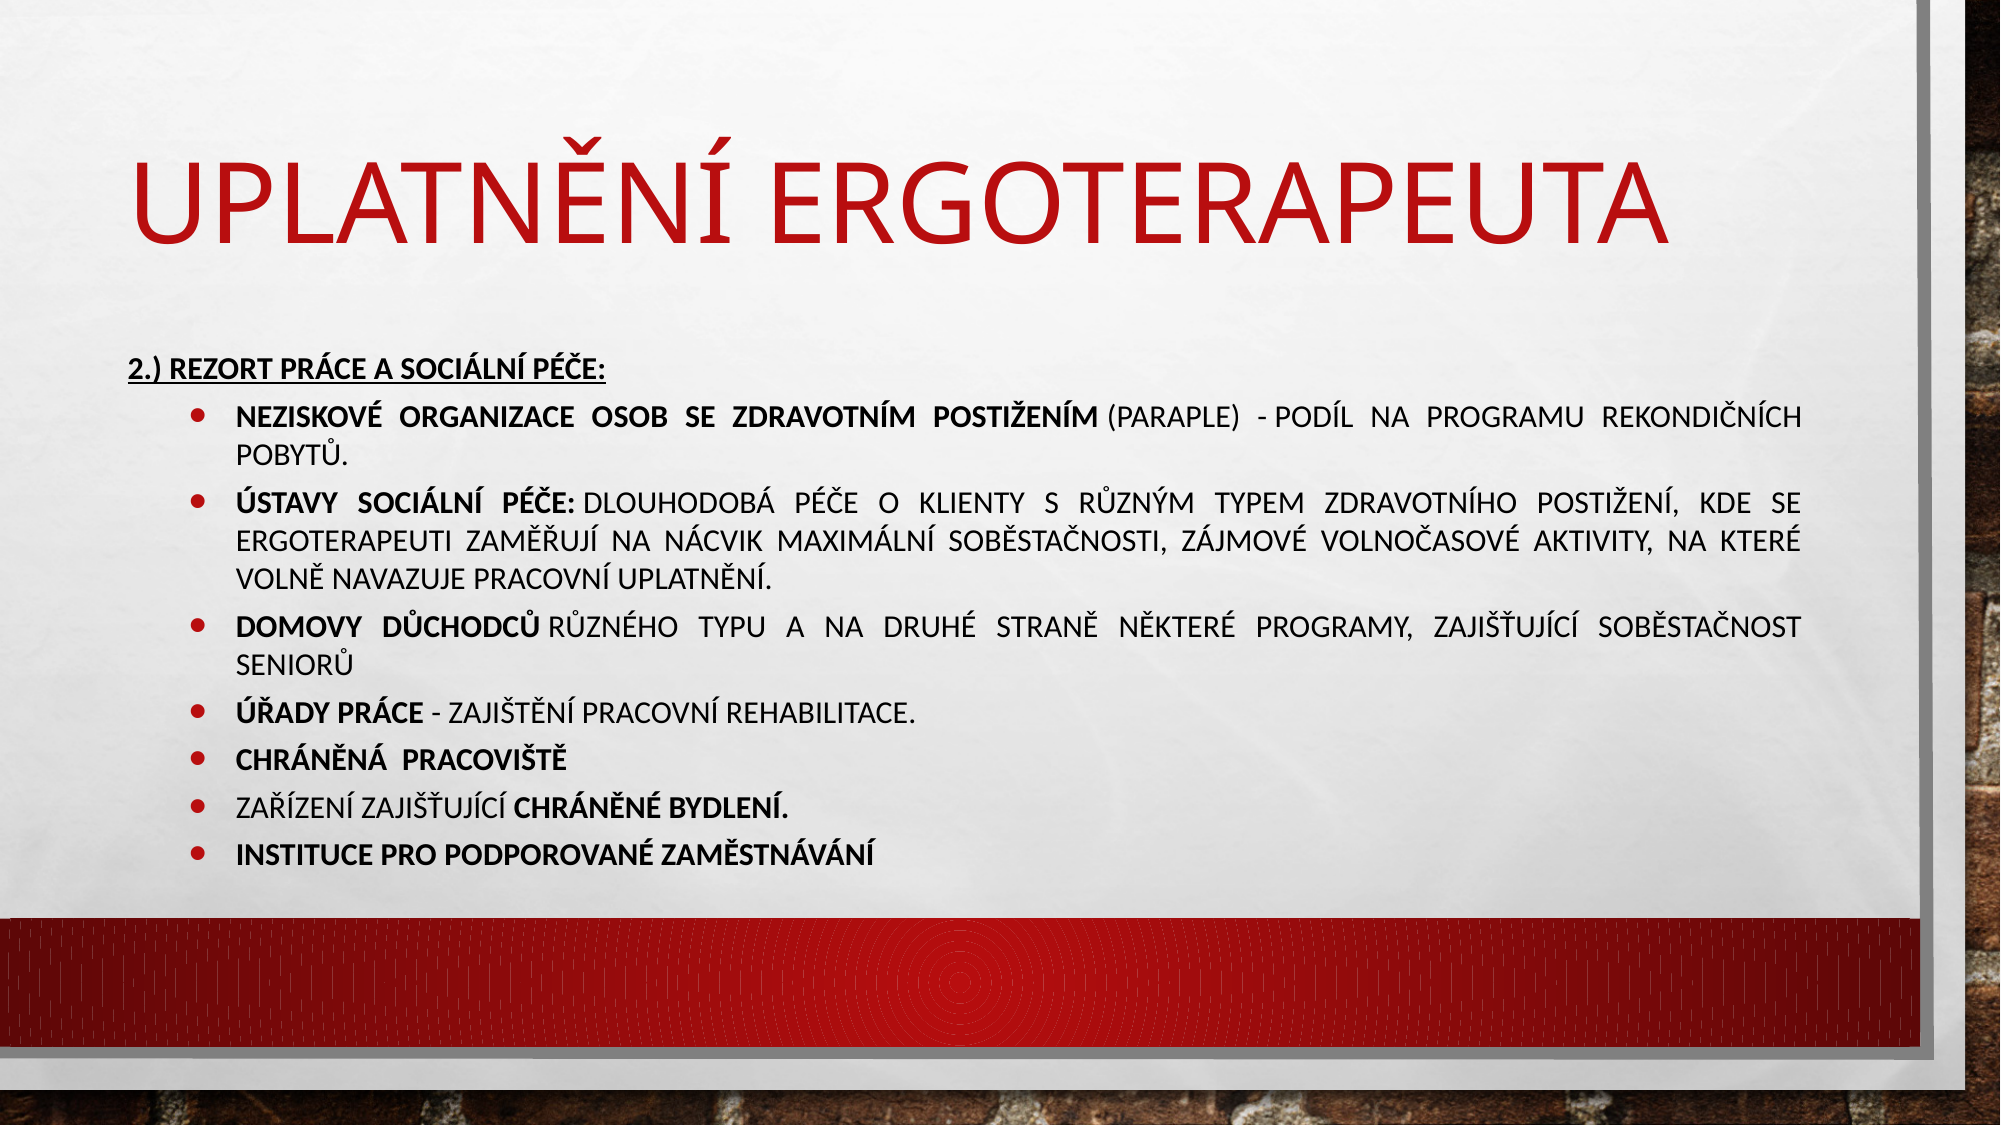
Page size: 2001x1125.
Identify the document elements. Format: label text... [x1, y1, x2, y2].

picture [0, 0, 1919, 918]
picture [0, 0, 2001, 1125]
title Uplatnění ergoterapeuta [112, 112, 1818, 302]
list 2.) rezort práce a sociální péče: neziskové organizace osob se zdravotním postižením (Paraple) - podíl na programu rekondičních pobytů. Ústavy sociální péče: dlouhodobá péče o klienty s různým typem zdravotního postižení, kde se ergoterapeuti zaměřují na nácvik maximální soběstačnosti, zájmové volnočasové aktivity, na které volně navazuje pracovní uplatnění. domovy důchodců různého typu a na druhé straně některé programy, zajišťující soběstačnost seniorů Úřady práce - zajištění pracovní rehabilitace. chráněná pracoviště zařízení zajišťující chráněné bydlení. Instituce pro podporované zaměstnávání [112, 338, 1818, 882]
